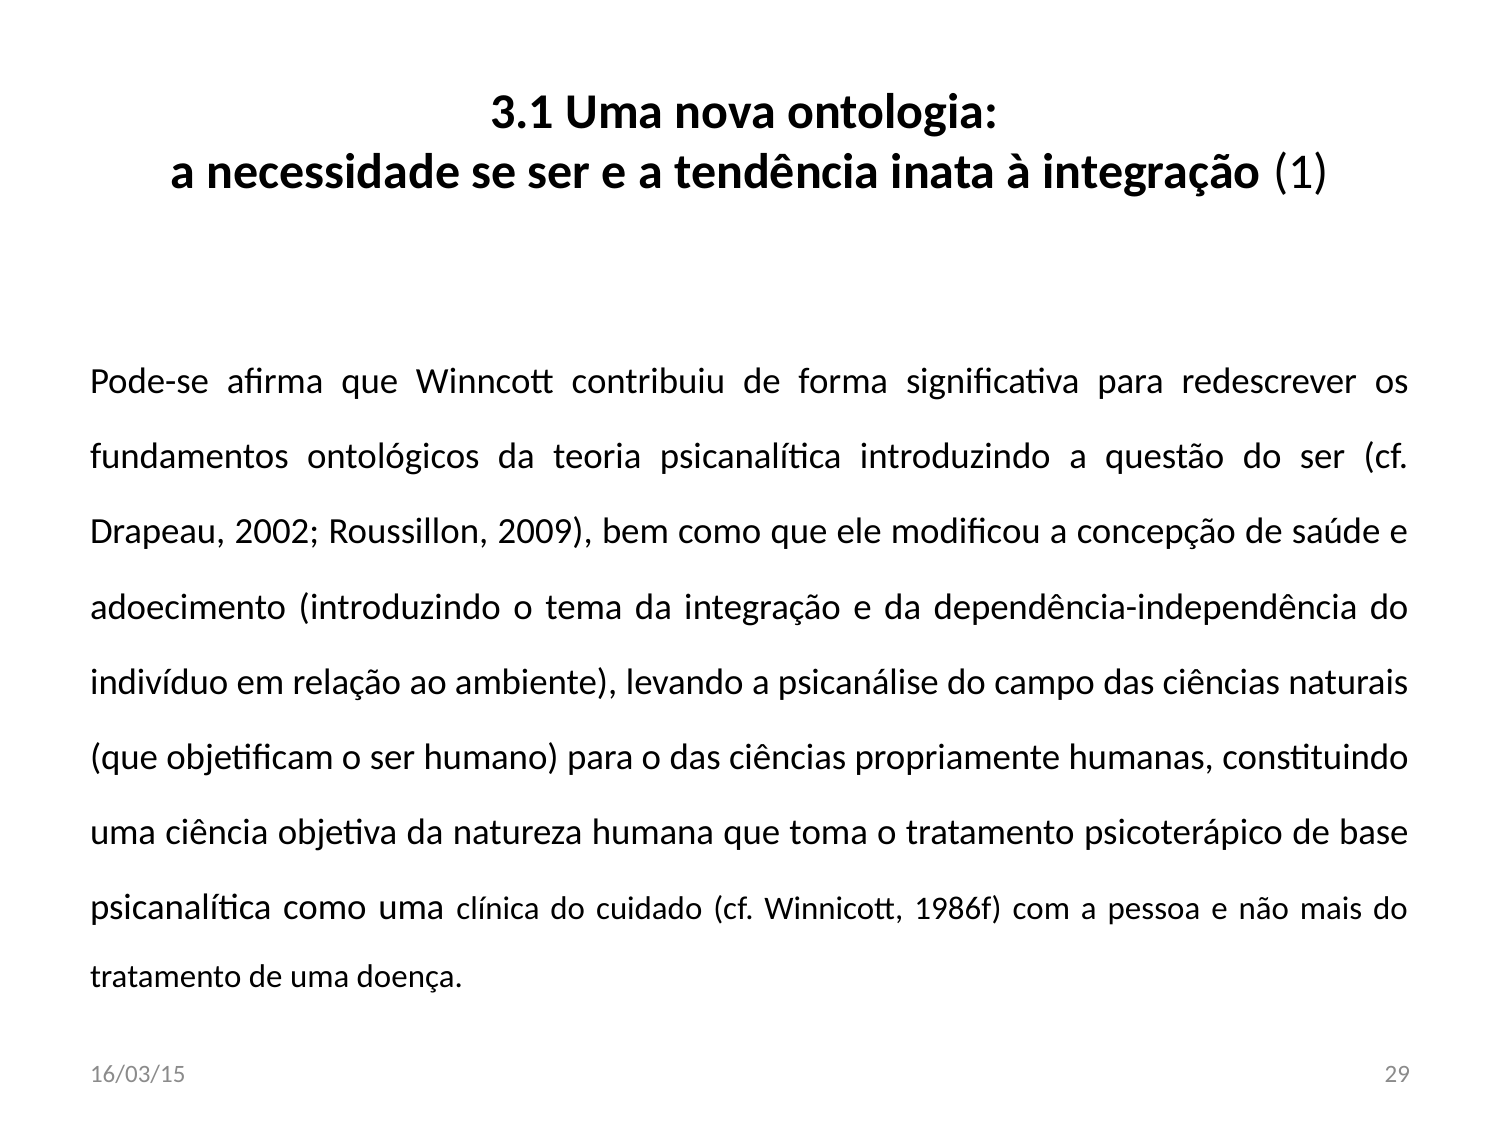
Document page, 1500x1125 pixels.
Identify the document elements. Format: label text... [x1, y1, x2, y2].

title 3.1 Uma nova ontologia: a necessidade se ser e a tendência inata à integração (1) [75, 45, 1425, 233]
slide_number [75, 1042, 425, 1103]
slide_number 29 [1074, 1042, 1425, 1103]
list Pode-se afirma que Winncott contribuiu de forma significativa para redescrever os fundamentos ontológicos da teoria psicanalítica introduzindo a questão do ser (cf. Drapeau, 2002; Roussillon, 2009), bem como que ele modificou a concepção de saúde e adoecimento (introduzindo o tema da integração e da dependência-independência do indivíduo em relação ao ambiente), levando a psicanálise do campo das ciências naturais (que objetificam o ser humano) para o das ciências propriamente humanas, constituindo uma ciência objetiva da natureza humana que toma o tratamento psicoterápico de base psicanalítica como uma clínica do cuidado (cf. Winnicott, 1986f) com a pessoa e não mais do tratamento de uma doença. [75, 262, 1425, 1005]
